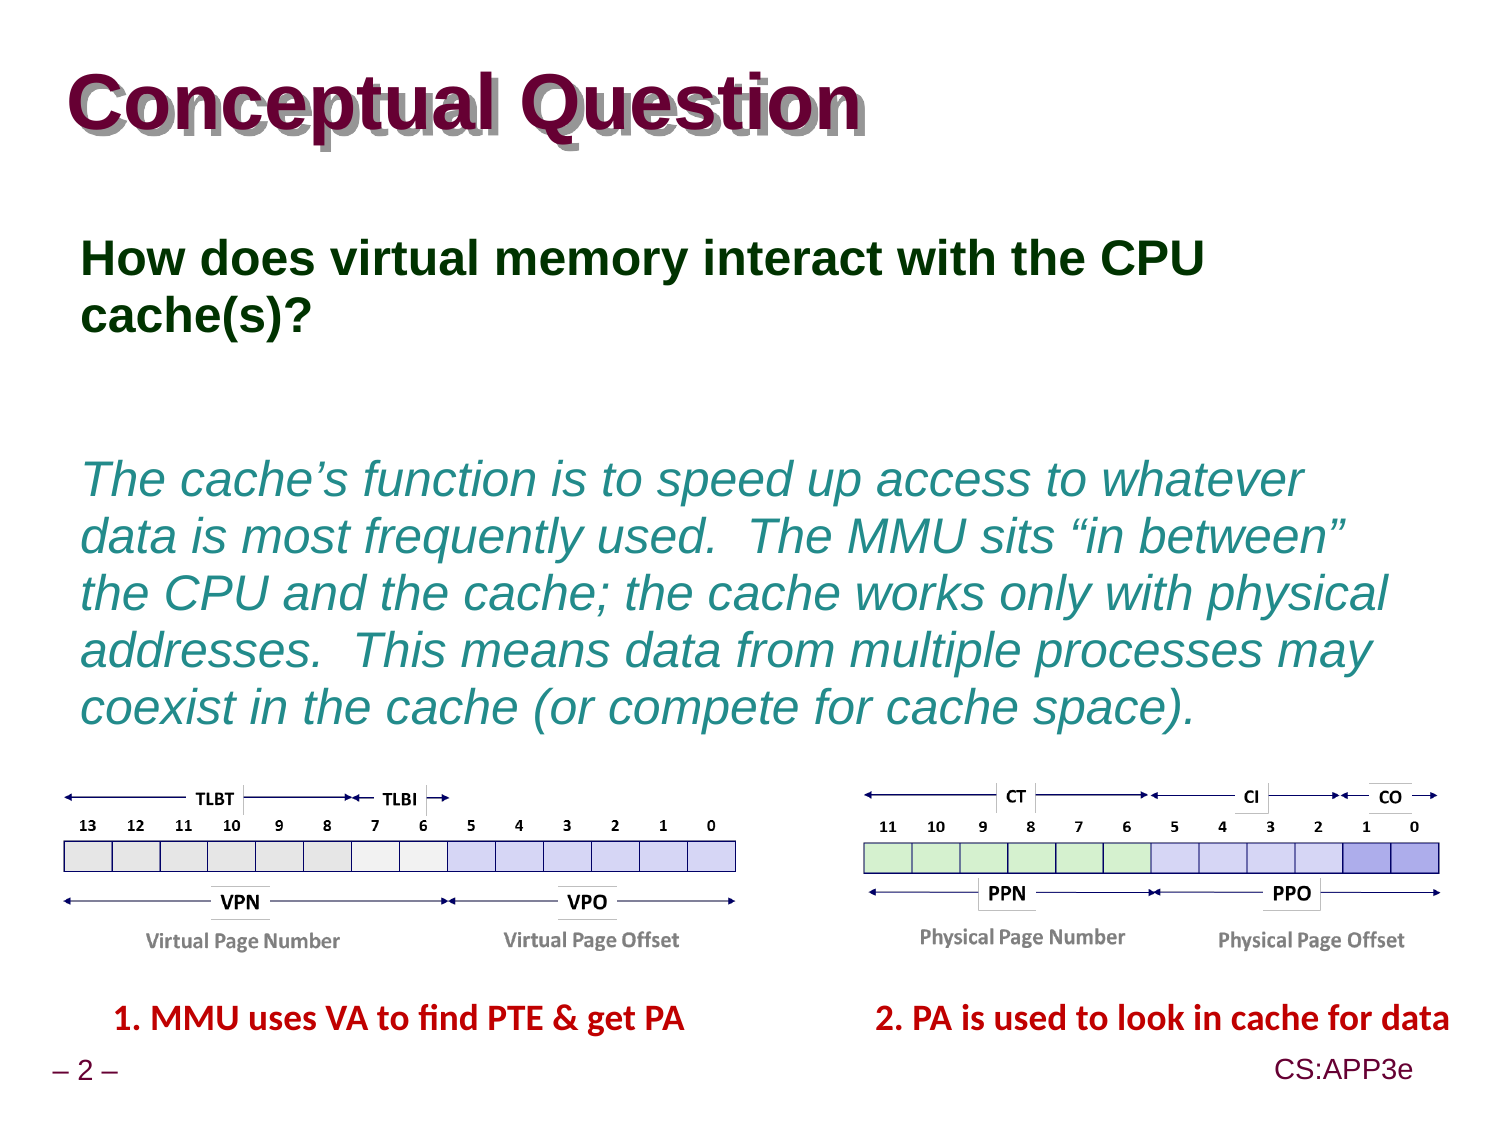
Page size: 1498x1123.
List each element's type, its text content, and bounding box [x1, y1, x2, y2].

text_box 1. MMU uses VA to find PTE & get PA [97, 991, 701, 1047]
title Conceptual Question [66, 40, 1495, 169]
text_box 2. PA is used to look in cache for data [860, 990, 1467, 1046]
list How does virtual memory interact with the CPU cache(s)? The cache’s function is to speed up access to whatever data is most frequently used. The MMU sits “in between” the CPU and the cache; the cache works only with physical addresses. This means data from multiple processes may coexist in the cache (or compete for cache space). [65, 222, 1423, 1038]
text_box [855, 777, 1449, 967]
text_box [55, 780, 744, 968]
